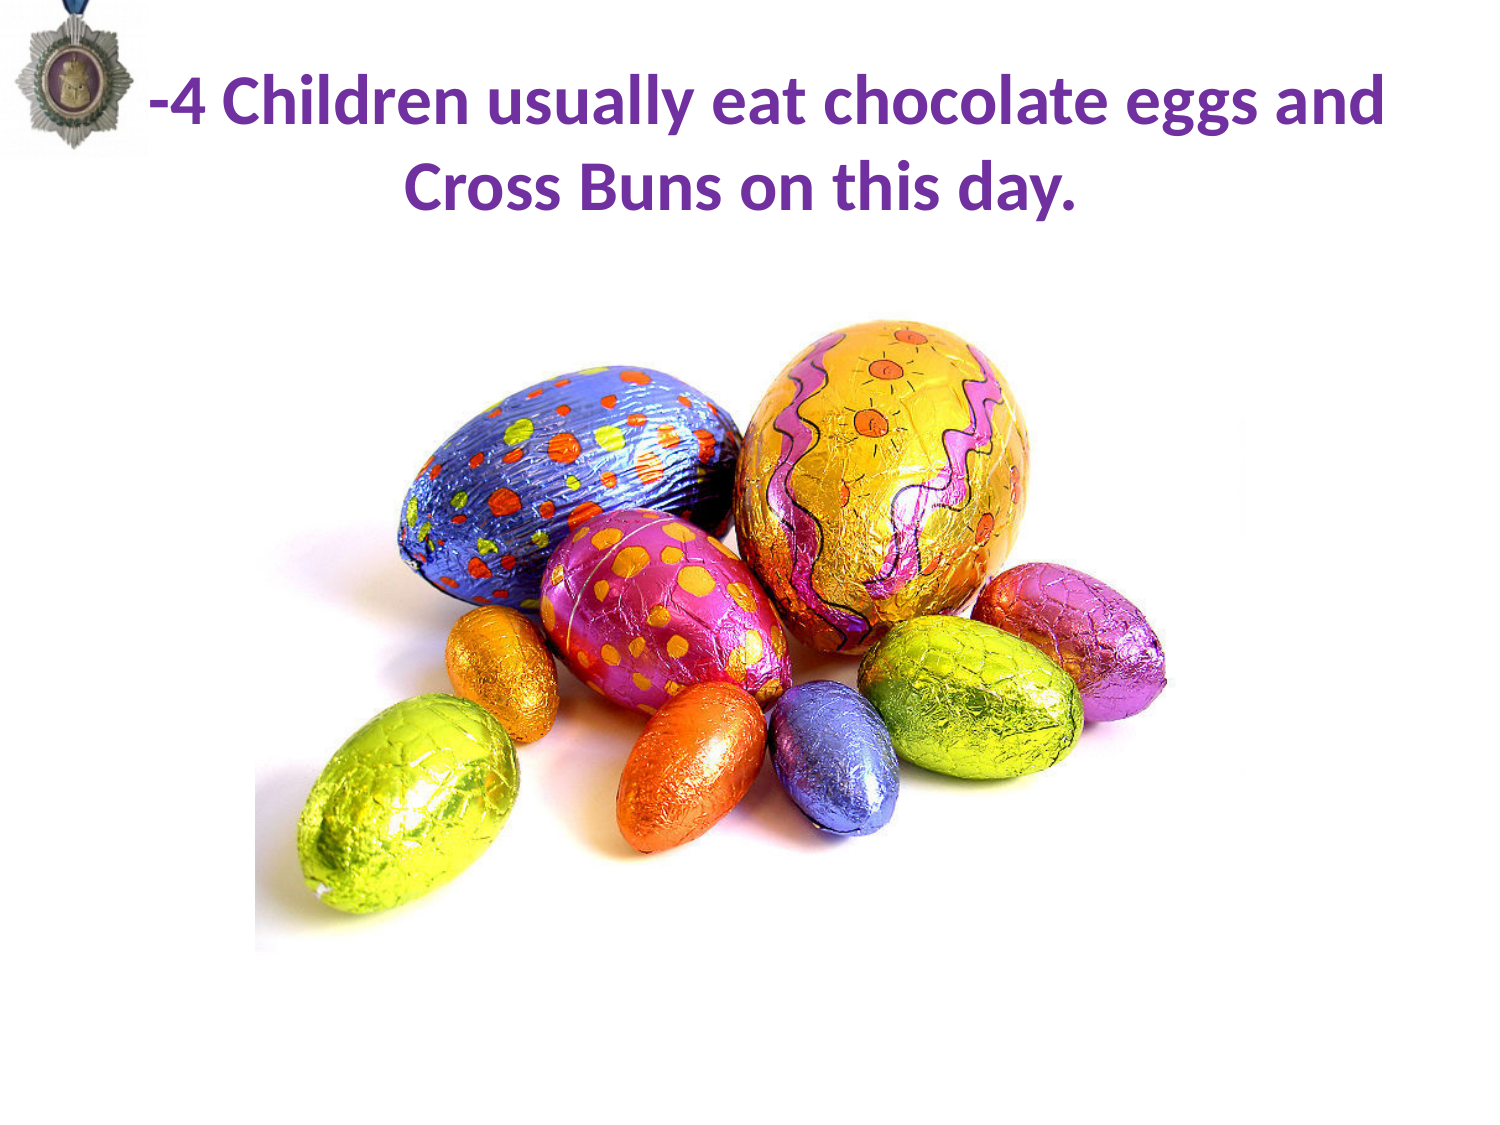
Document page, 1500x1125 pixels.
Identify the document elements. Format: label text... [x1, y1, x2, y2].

picture [0, 0, 148, 162]
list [254, 262, 1246, 1006]
title 4-4 Children usually eat chocolate eggs and Cross Buns on this day. [75, 45, 1425, 233]
